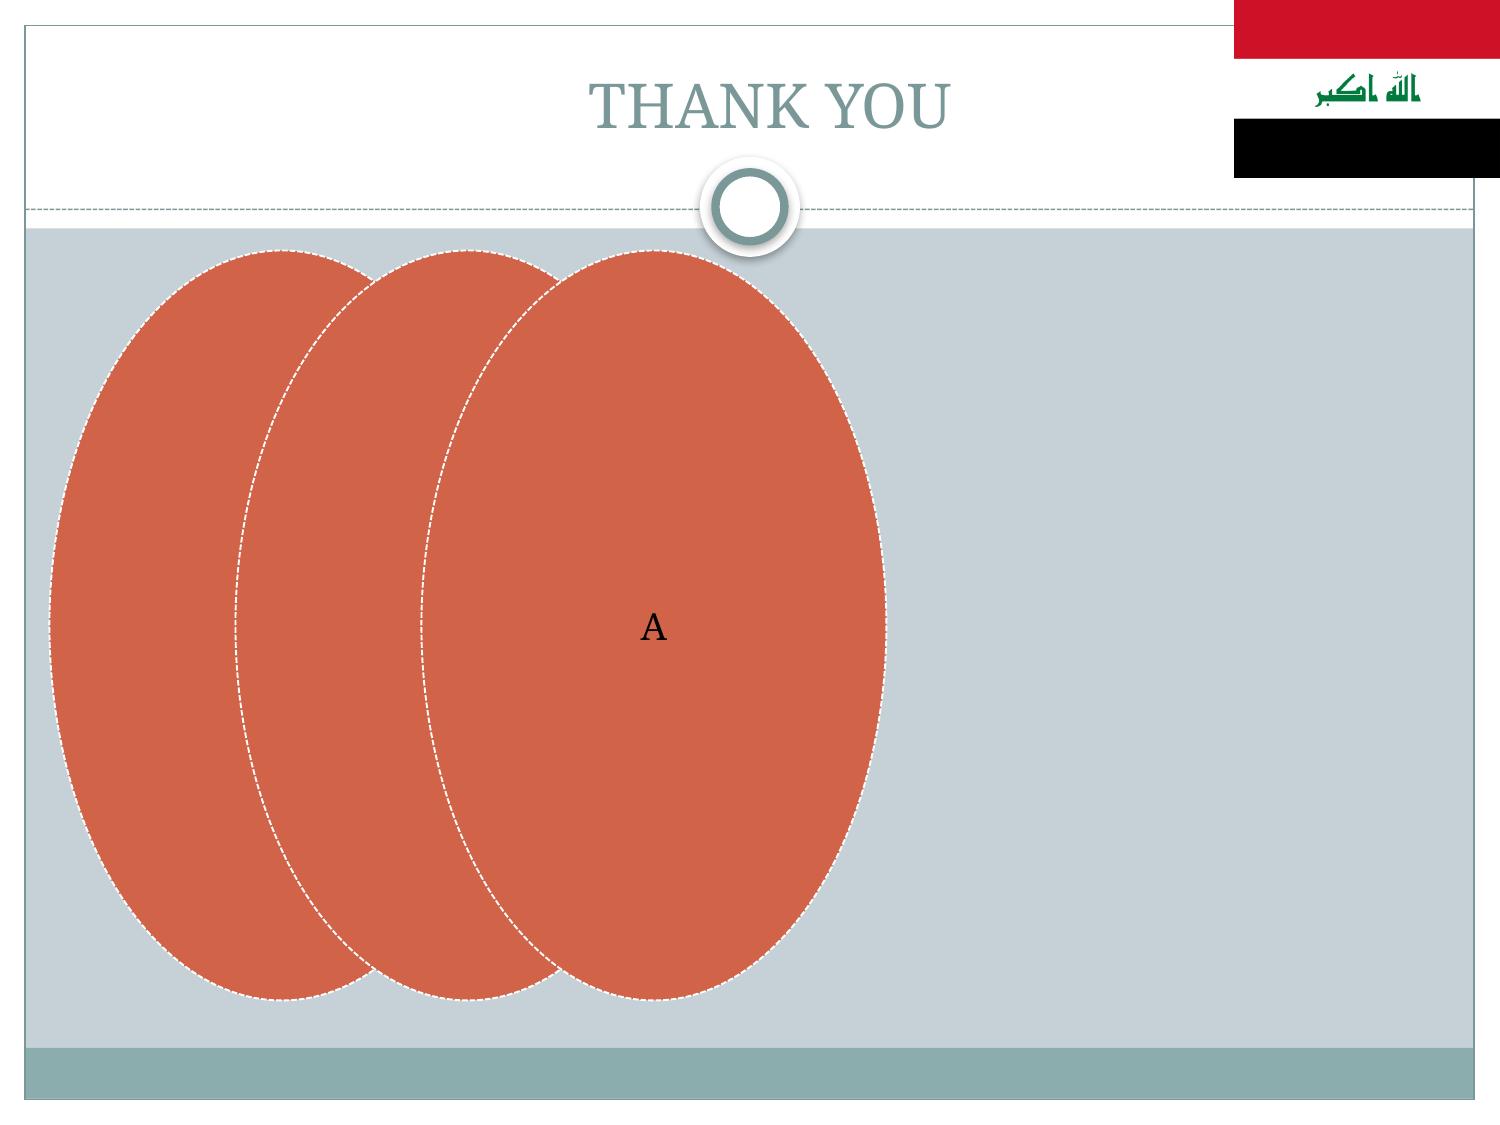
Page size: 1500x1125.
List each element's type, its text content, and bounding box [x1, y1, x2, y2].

picture [1233, 0, 1500, 178]
title THANK YOU [70, 58, 1226, 149]
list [49, 250, 1445, 1001]
